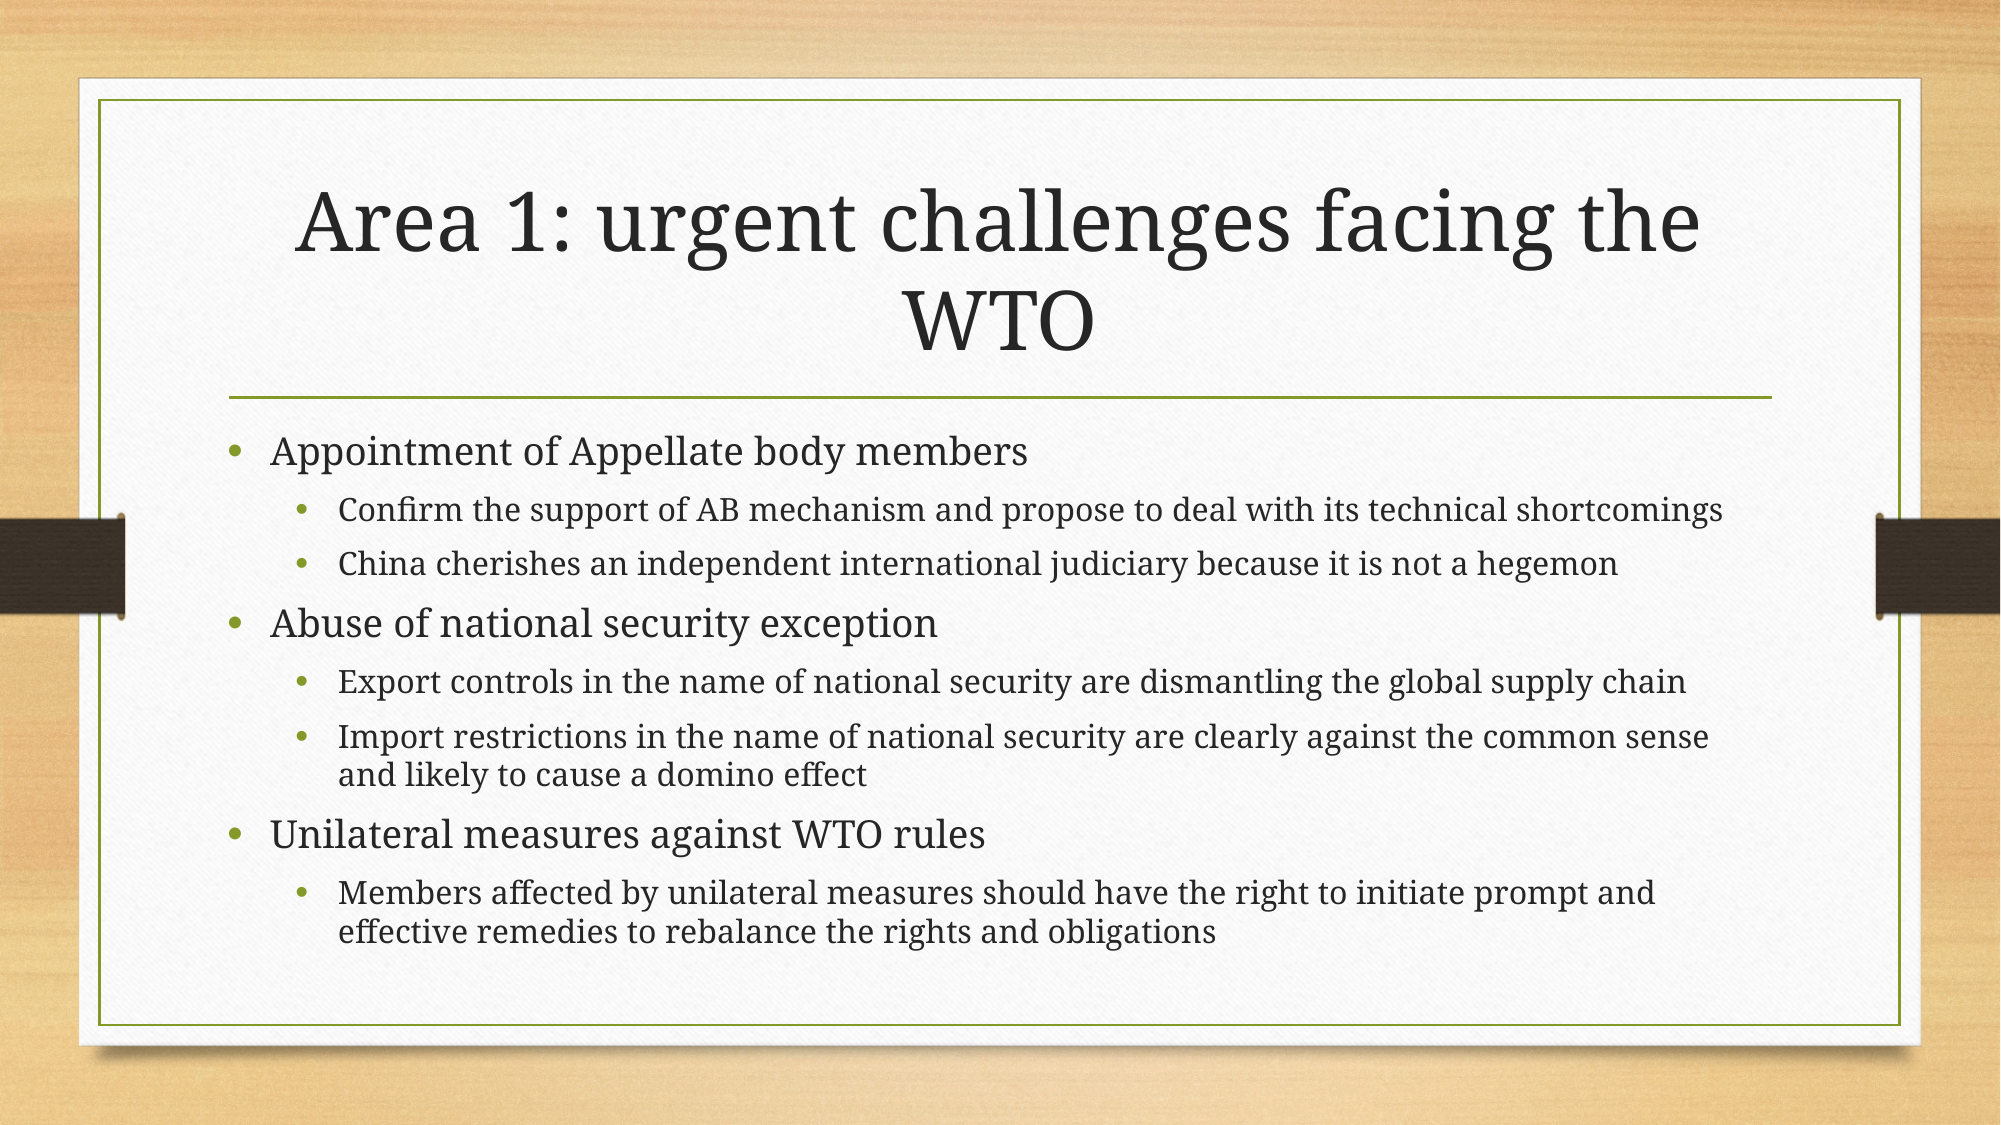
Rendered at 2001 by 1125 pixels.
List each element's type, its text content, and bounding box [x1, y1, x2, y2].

list Appointment of Appellate body members Confirm the support of AB mechanism and propose to deal with its technical shortcomings China cherishes an independent international judiciary because it is not a hegemon Abuse of national security exception Export controls in the name of national security are dismantling the global supply chain Import restrictions in the name of national security are clearly against the common sense and likely to cause a domino effect Unilateral measures against WTO rules Members affected by unilateral measures should have the right to initiate prompt and effective remedies to rebalance the rights and obligations [212, 419, 1788, 964]
picture [0, 0, 2001, 1125]
title Area 1: urgent challenges facing the WTO [212, 161, 1788, 375]
